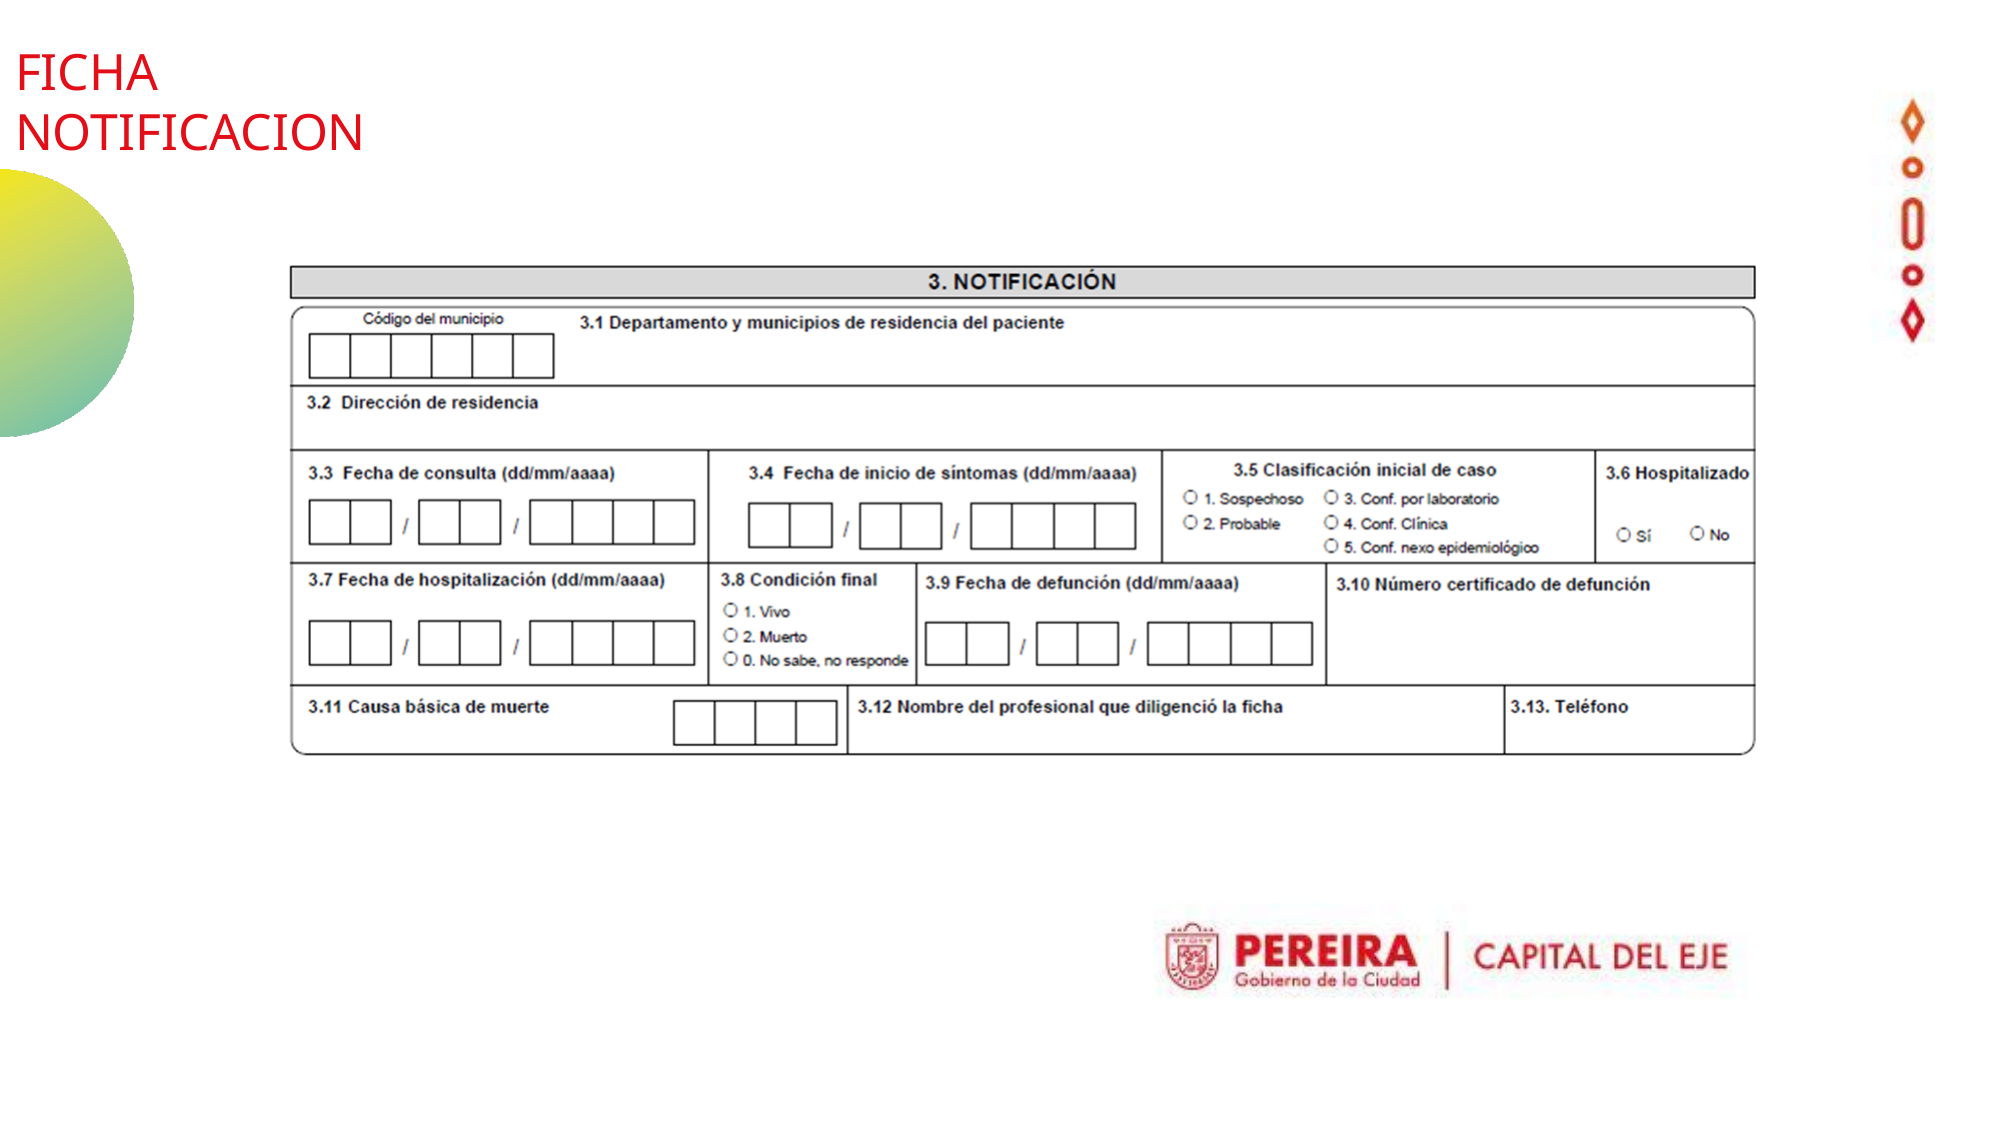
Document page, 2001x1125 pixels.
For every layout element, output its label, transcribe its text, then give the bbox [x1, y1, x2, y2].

picture [0, 0, 2001, 1125]
text_box FICHA NOTIFICACION [0, 32, 420, 168]
